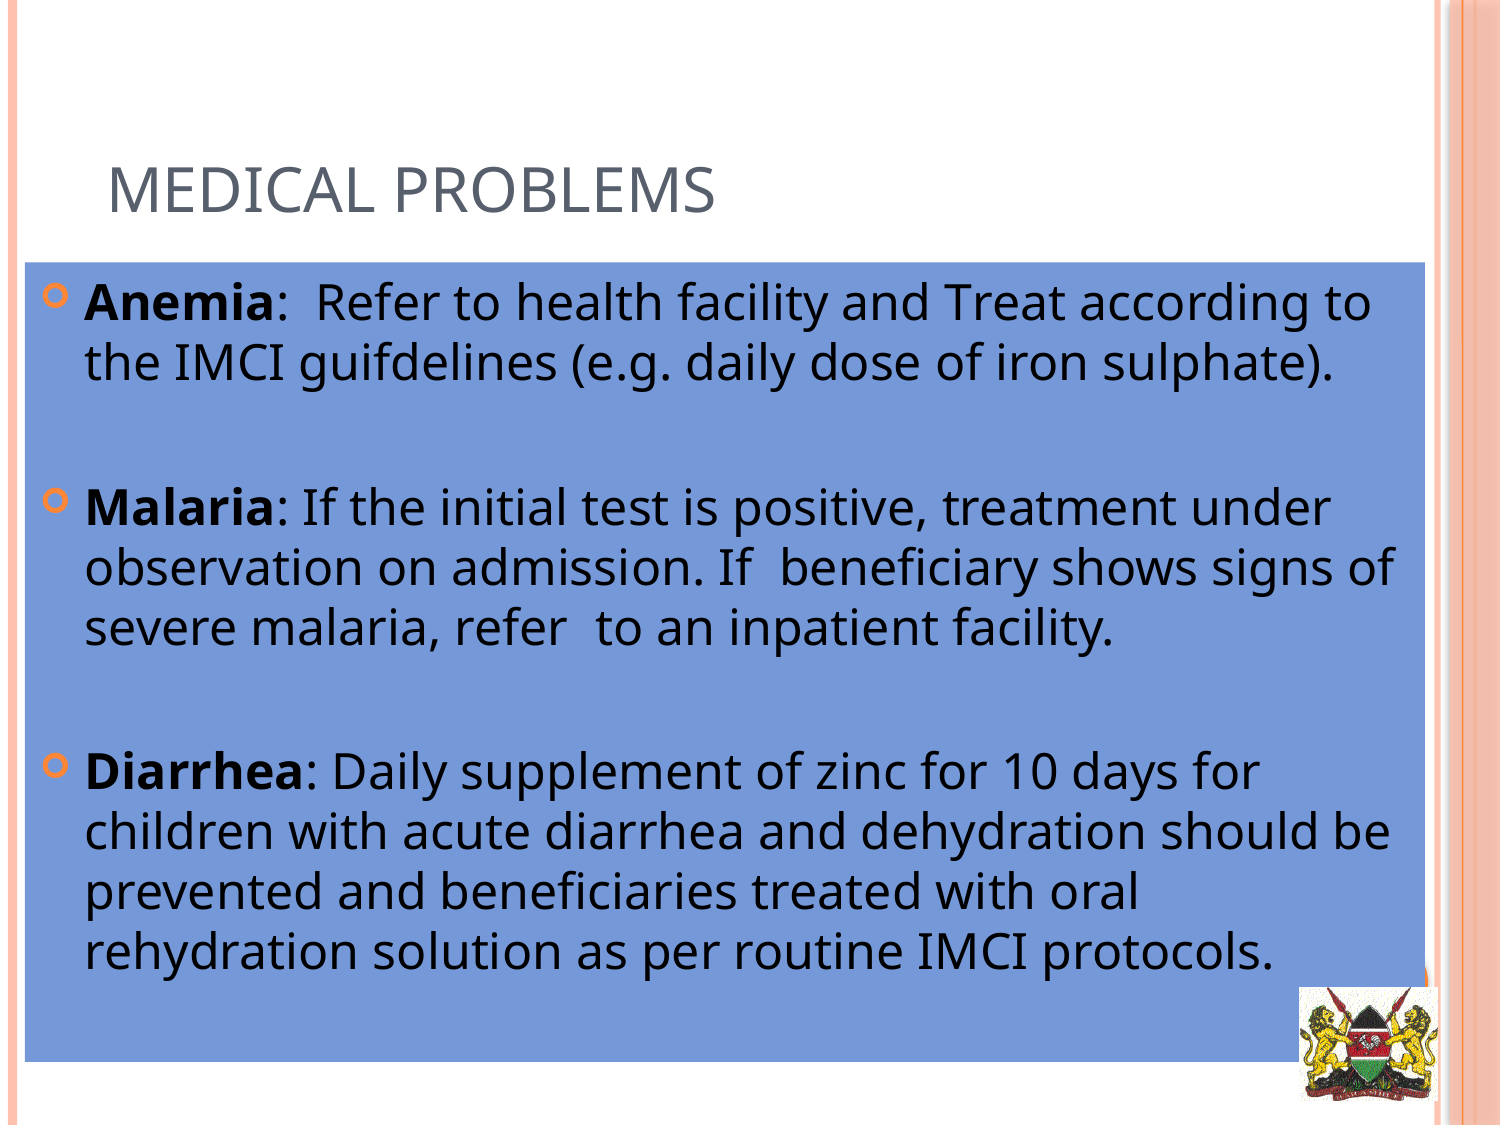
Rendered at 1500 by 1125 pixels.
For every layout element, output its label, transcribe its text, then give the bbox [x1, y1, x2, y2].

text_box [1299, 986, 1438, 1101]
title medical problems [75, 45, 1300, 233]
list Anemia: Refer to health facility and Treat according to the IMCI guifdelines (e.g. daily dose of iron sulphate). Malaria: If the initial test is positive, treatment under observation on admission. If beneficiary shows signs of severe malaria, refer to an inpatient facility. Diarrhea: Daily supplement of zinc for 10 days for children with acute diarrhea and dehydration should be prevented and beneficiaries treated with oral rehydration solution as per routine IMCI protocols. [24, 262, 1426, 1063]
